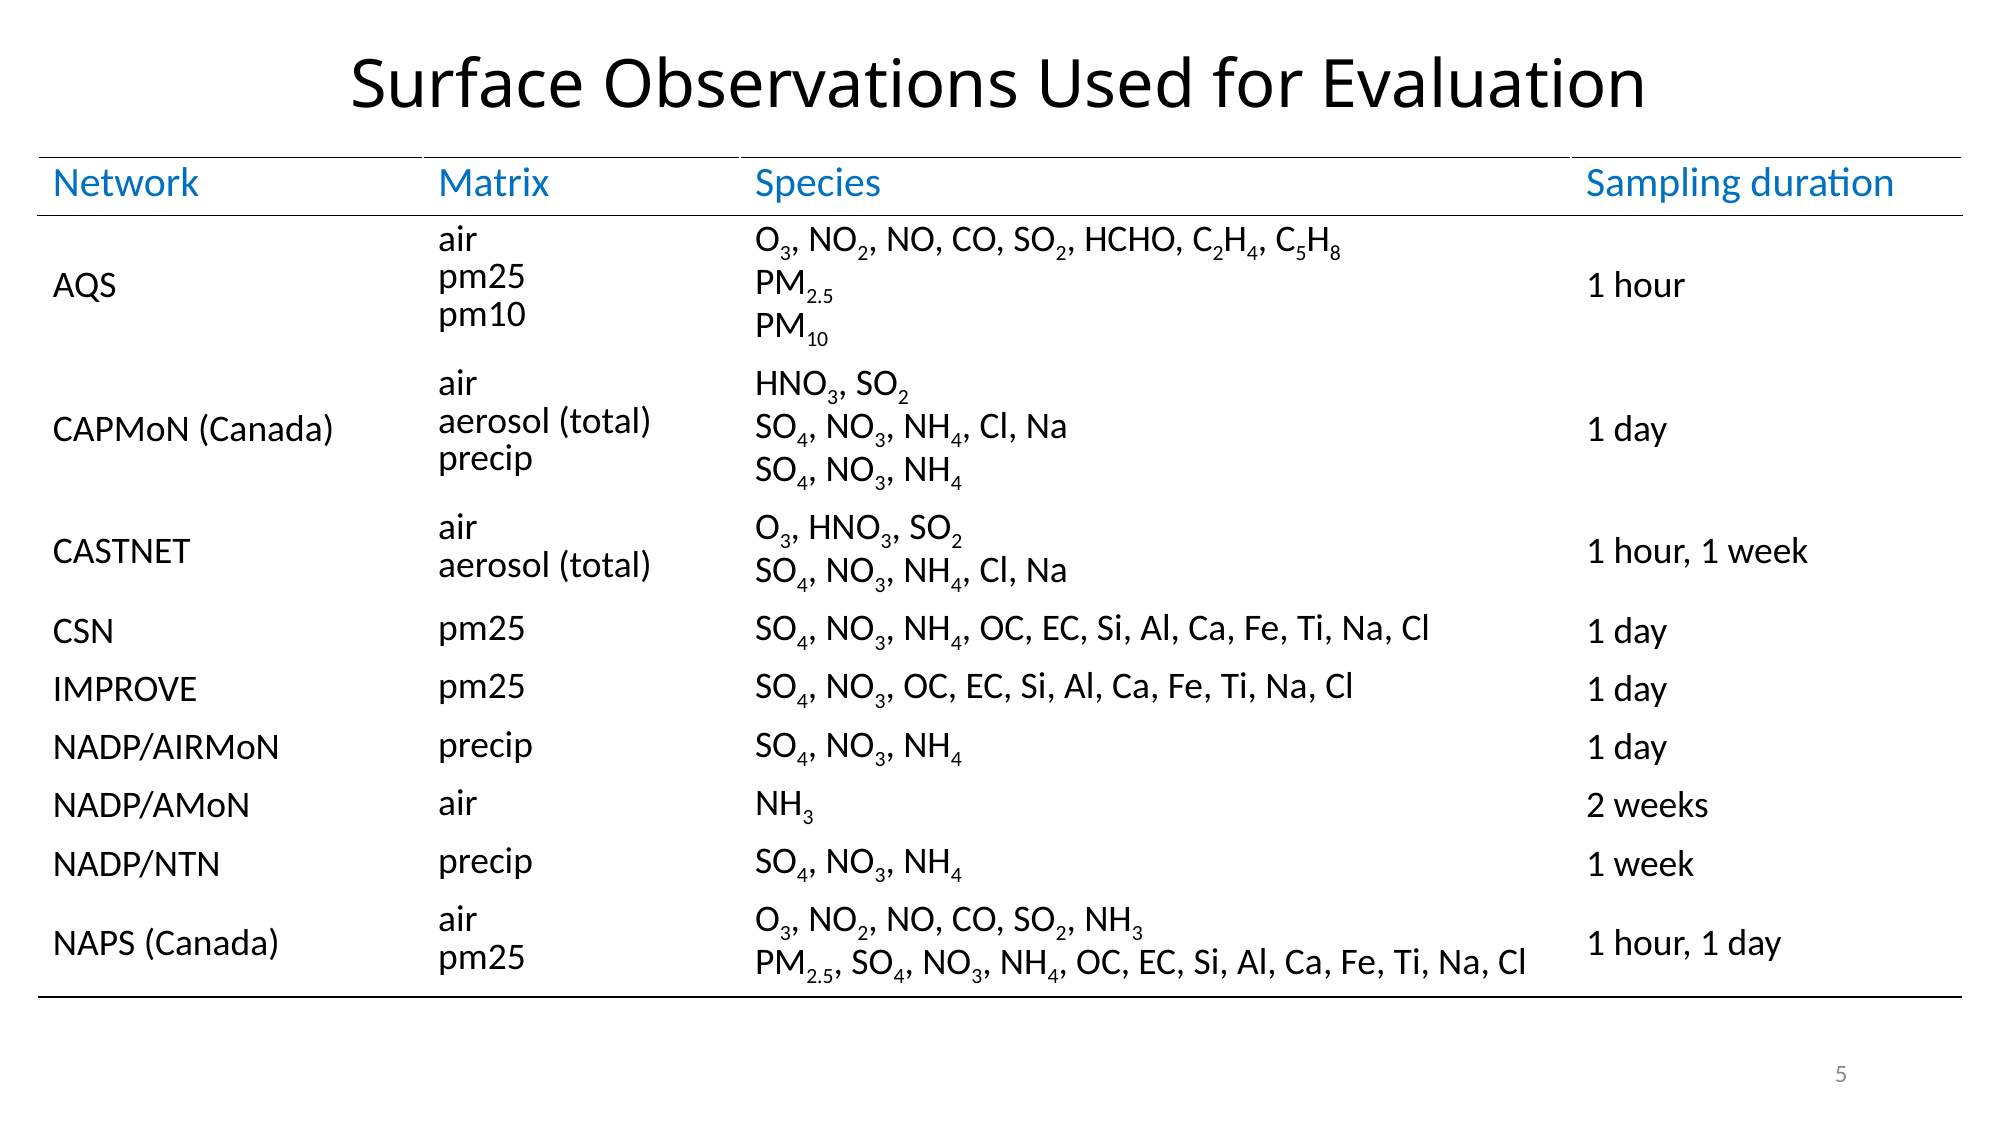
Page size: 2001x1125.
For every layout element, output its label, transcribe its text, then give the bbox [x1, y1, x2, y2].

table_cell 1 hour, 1 week [1572, 505, 1961, 604]
table_cell O3, NO2, NO, CO, SO2, HCHO, C2H4, C5H8 PM2.5 PM10 [741, 216, 1570, 359]
table_cell NADP/AIRMoN [39, 722, 422, 779]
table_cell IMPROVE [39, 664, 422, 720]
table_cell precip [424, 722, 739, 779]
table_cell 1 day [1572, 606, 1961, 662]
table_cell air aerosol (total) [424, 505, 739, 604]
table_cell precip [424, 838, 739, 896]
table_cell 1 day [1572, 361, 1961, 503]
table_cell air pm25 [423, 896, 740, 996]
table_cell 1 week [1572, 838, 1961, 896]
table_cell 1 day [1572, 664, 1961, 720]
table_cell air pm25 pm10 [424, 216, 739, 359]
table_cell O3, HNO3, SO2 SO4, NO3, NH4, Cl, Na [741, 505, 1570, 604]
table_header Network [39, 158, 422, 215]
slide_number 5 [1412, 1042, 1863, 1103]
table_cell 2 weeks [1572, 780, 1961, 837]
table_cell SO4, NO3, NH4 [741, 722, 1570, 779]
table_cell 1 day [1572, 722, 1961, 779]
title Surface Observations Used for Evaluation [137, 32, 1863, 140]
table_cell SO4, NO3, NH4 [741, 838, 1570, 896]
table_cell air [424, 780, 739, 837]
table_cell NH3 [741, 780, 1570, 837]
table_cell NAPS (Canada) [38, 896, 423, 996]
table_cell 1 hour, 1 day [1571, 896, 1962, 996]
table_cell pm25 [424, 606, 739, 662]
table_header Species [741, 158, 1570, 215]
table_cell SO4, NO3, NH4, OC, EC, Si, Al, Ca, Fe, Ti, Na, Cl [741, 606, 1570, 662]
table_cell HNO3, SO2 SO4, NO3, NH4, Cl, Na SO4, NO3, NH4 [741, 361, 1570, 503]
table_cell O3, NO2, NO, CO, SO2, NH3 PM2.5, SO4, NO3, NH4, OC, EC, Si, Al, Ca, Fe, Ti, Na, Cl [740, 896, 1571, 996]
table_cell AQS [39, 216, 422, 359]
table_cell CAPMoN (Canada) [39, 361, 422, 503]
table_cell 1 hour [1572, 216, 1961, 359]
table_cell pm25 [424, 664, 739, 720]
table_cell SO4, NO3, OC, EC, Si, Al, Ca, Fe, Ti, Na, Cl [741, 664, 1570, 720]
table_header Sampling duration [1572, 158, 1961, 215]
table_cell NADP/AMoN [39, 780, 422, 837]
table_cell NADP/NTN [39, 838, 422, 896]
table_cell air aerosol (total) precip [424, 361, 739, 503]
table_cell CSN [39, 606, 422, 662]
table_cell CASTNET [39, 505, 422, 604]
table_header Matrix [424, 158, 739, 215]
